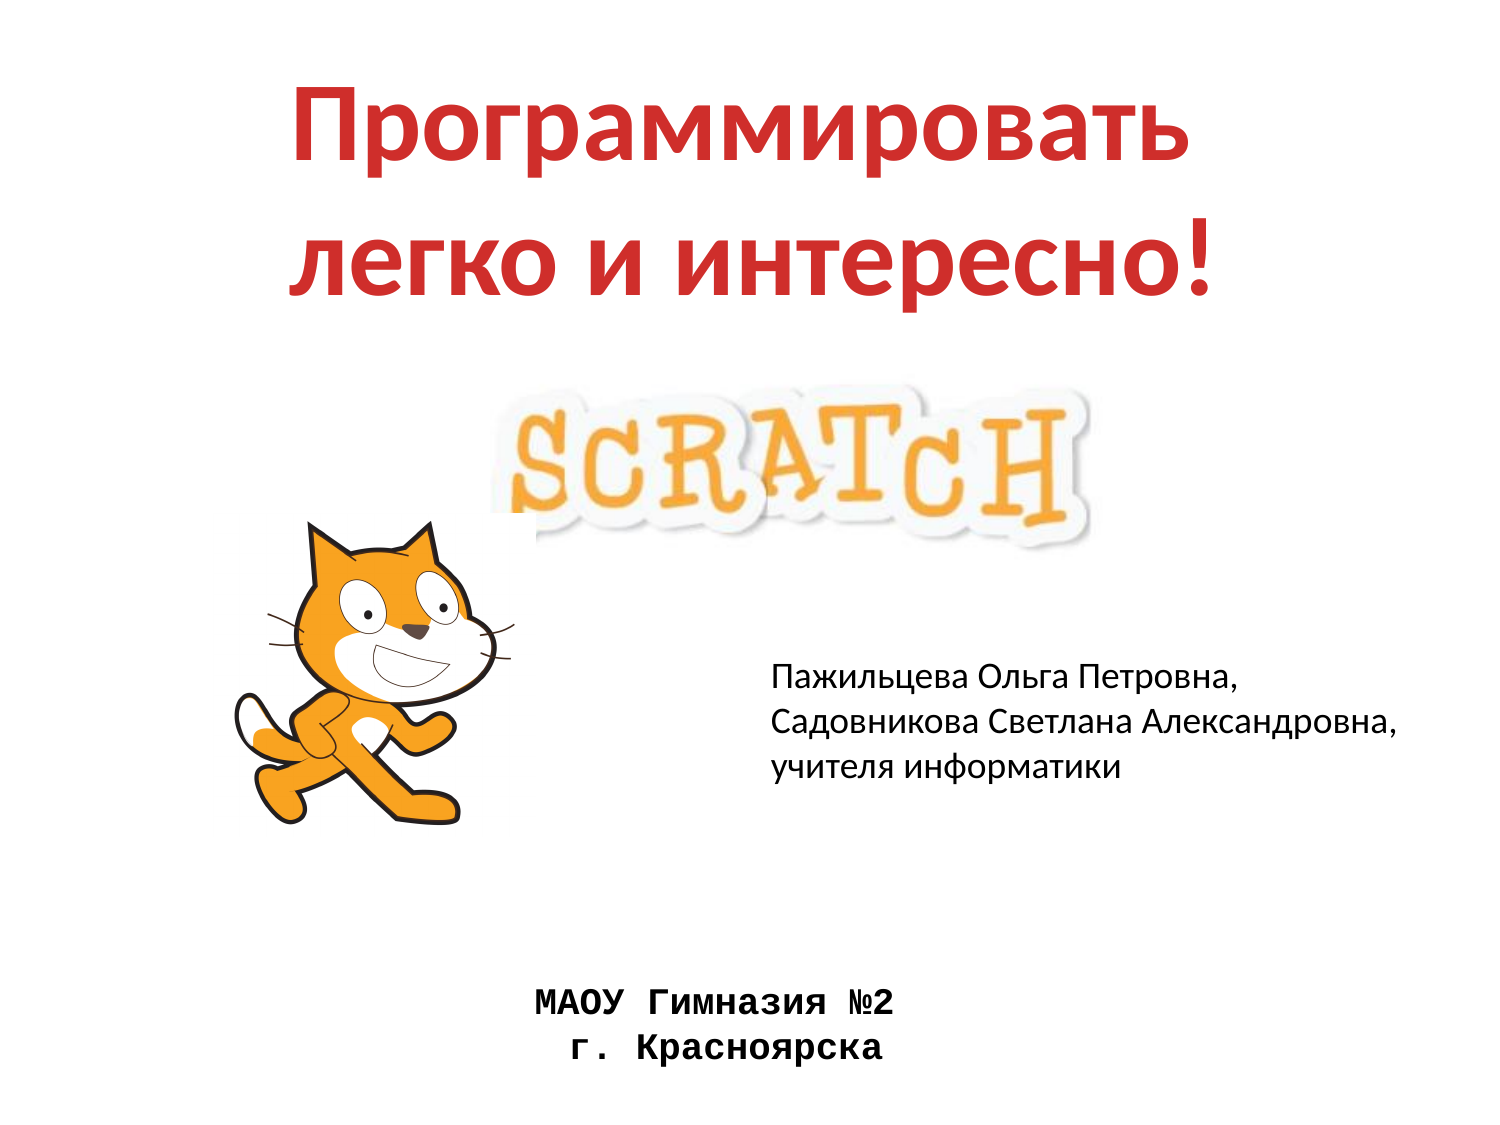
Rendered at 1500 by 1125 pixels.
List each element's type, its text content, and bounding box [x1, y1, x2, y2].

text_box Пажильцева Ольга Петровна, Садовникова Светлана Александровна, учителя информатики [764, 645, 1500, 913]
picture [212, 210, 1110, 837]
text_box Программировать легко и интересно! [173, 40, 1335, 326]
text_box МАОУ Гимназия №2 г. Красноярска [173, 969, 1279, 1075]
